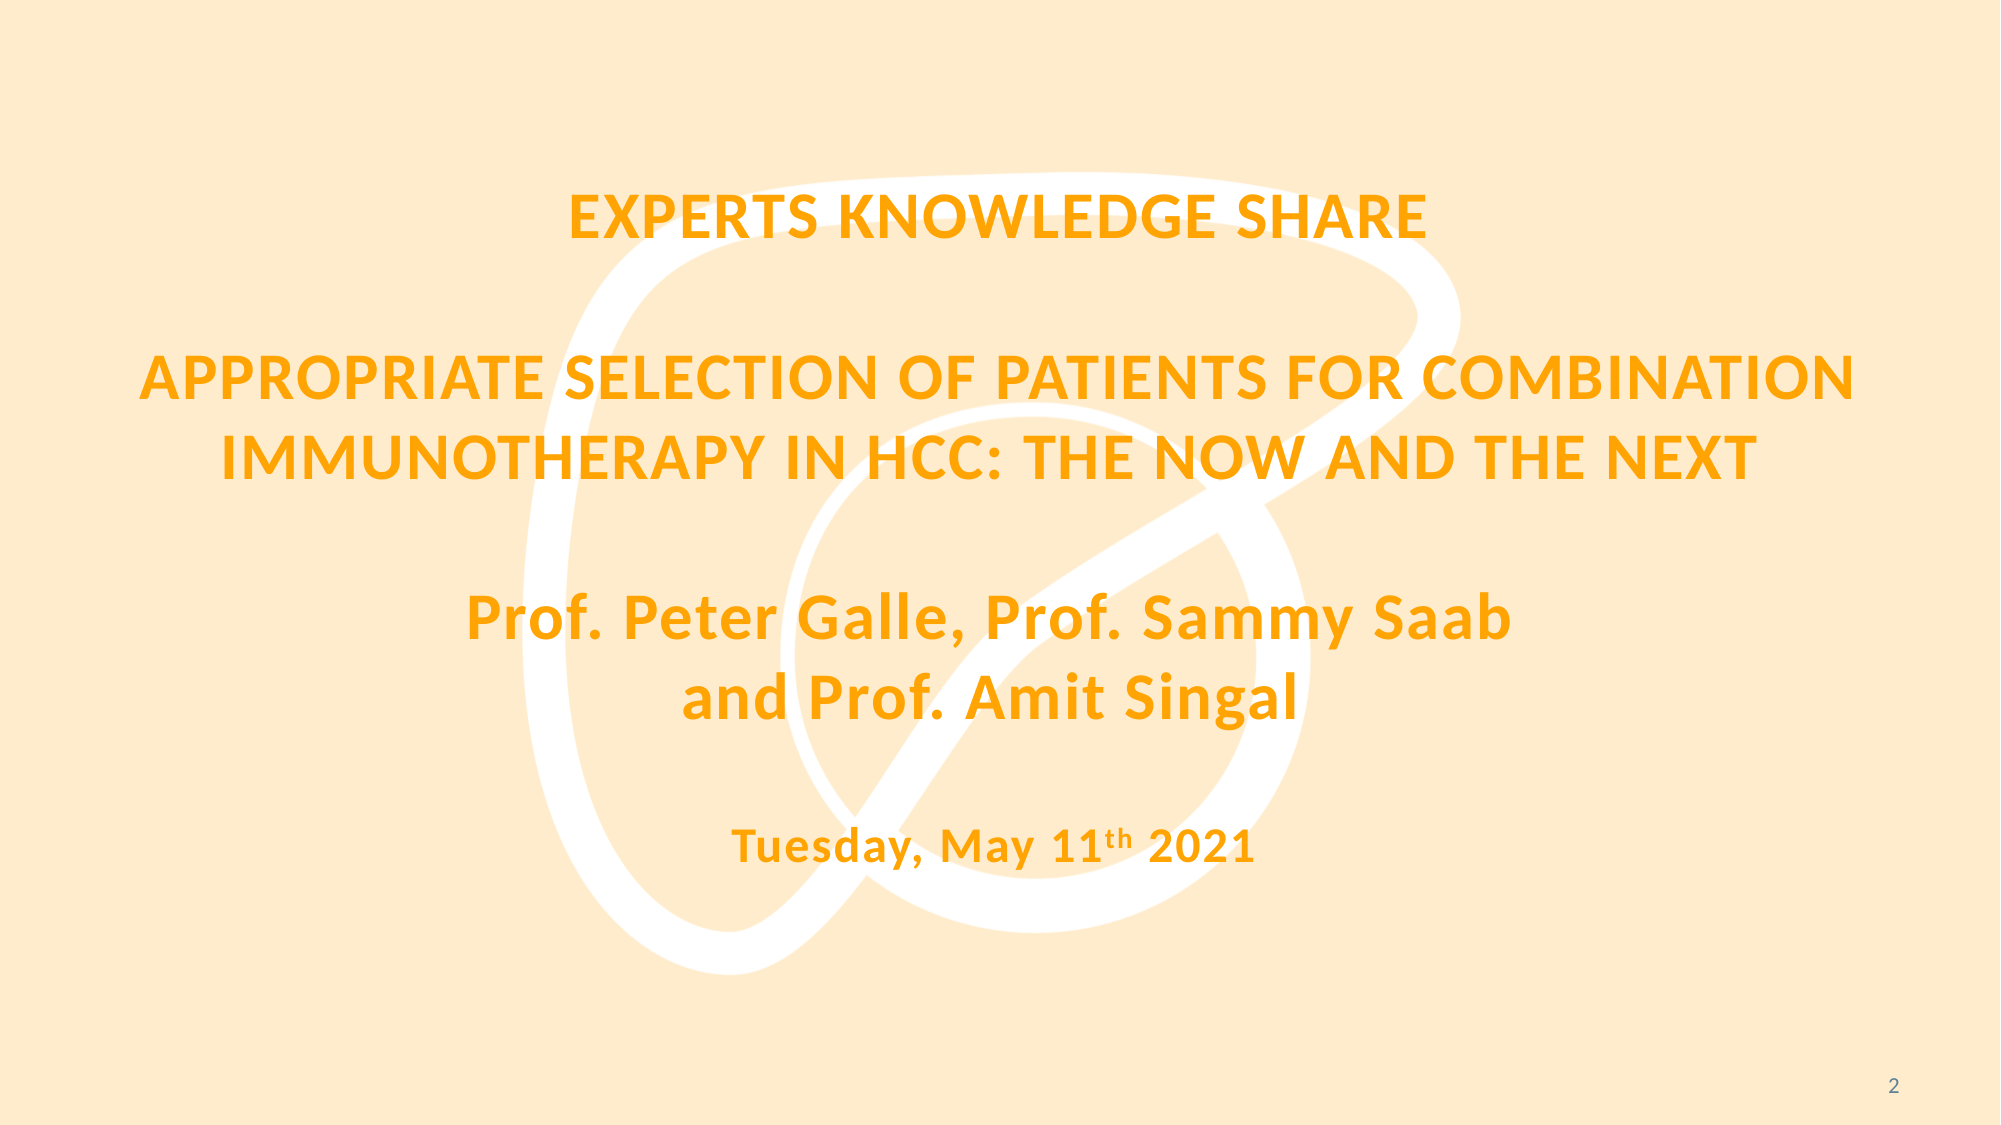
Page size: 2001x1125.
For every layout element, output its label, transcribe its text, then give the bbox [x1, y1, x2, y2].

slide_number 2 [1771, 1054, 1900, 1115]
title Experts Knowledge Share Appropriate selection of patients for combination immunotherapy in HCC: the now and the next Prof. Peter Galle, Prof. Sammy Saab and Prof. Amit Singal Tuesday, May 11th 2021 [99, 45, 1900, 1000]
